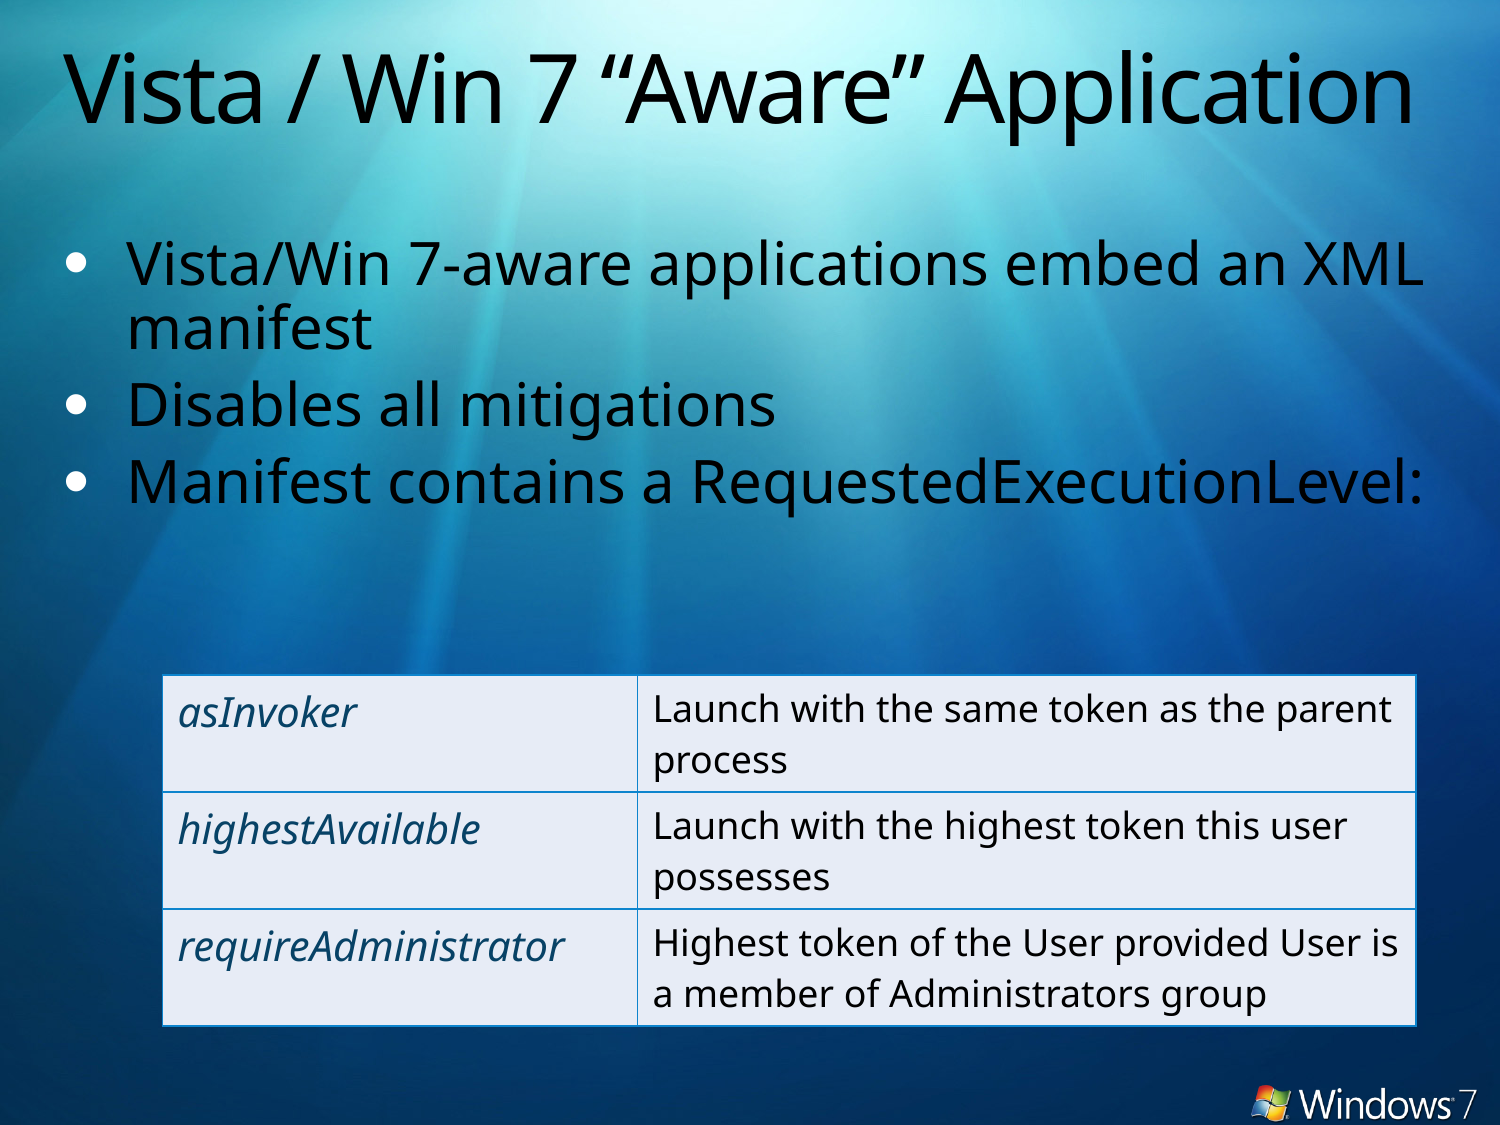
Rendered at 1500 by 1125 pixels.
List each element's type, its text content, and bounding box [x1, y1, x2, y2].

table_cell requireAdministrator [163, 910, 637, 1025]
table_cell Highest token of the User provided User is a member of Administrators group [638, 910, 1415, 1025]
table_header Launch with the same token as the parent process [638, 676, 1415, 791]
list Vista/Win 7-aware applications embed an XML manifest Disables all mitigations Manifest contains a RequestedExecutionLevel: [63, 233, 1438, 583]
table_header asInvoker [163, 676, 637, 791]
table_cell Launch with the highest token this user possesses [638, 793, 1415, 908]
picture [0, 0, 1500, 1125]
title Vista / Win 7 “Aware” Application [63, 37, 1438, 147]
table_cell highestAvailable [163, 793, 637, 908]
